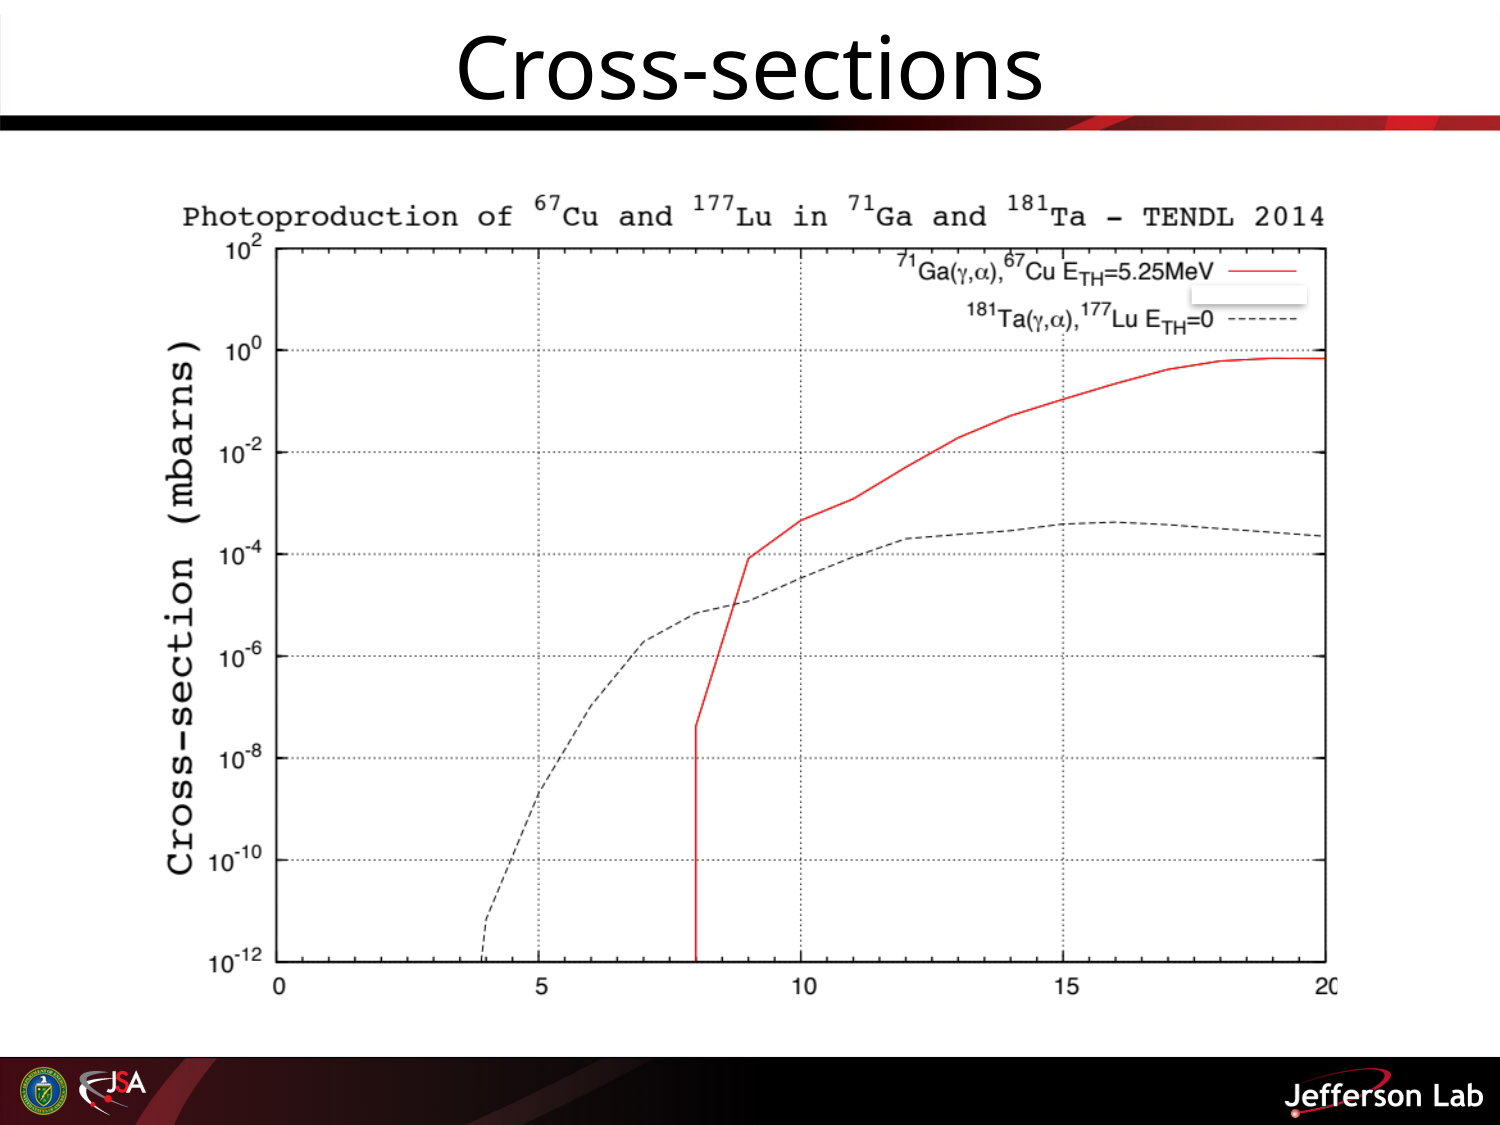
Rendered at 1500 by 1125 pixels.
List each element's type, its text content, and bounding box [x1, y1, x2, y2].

title Cross-sections [75, 31, 1425, 98]
picture [0, 0, 1500, 1125]
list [115, 176, 1338, 1008]
